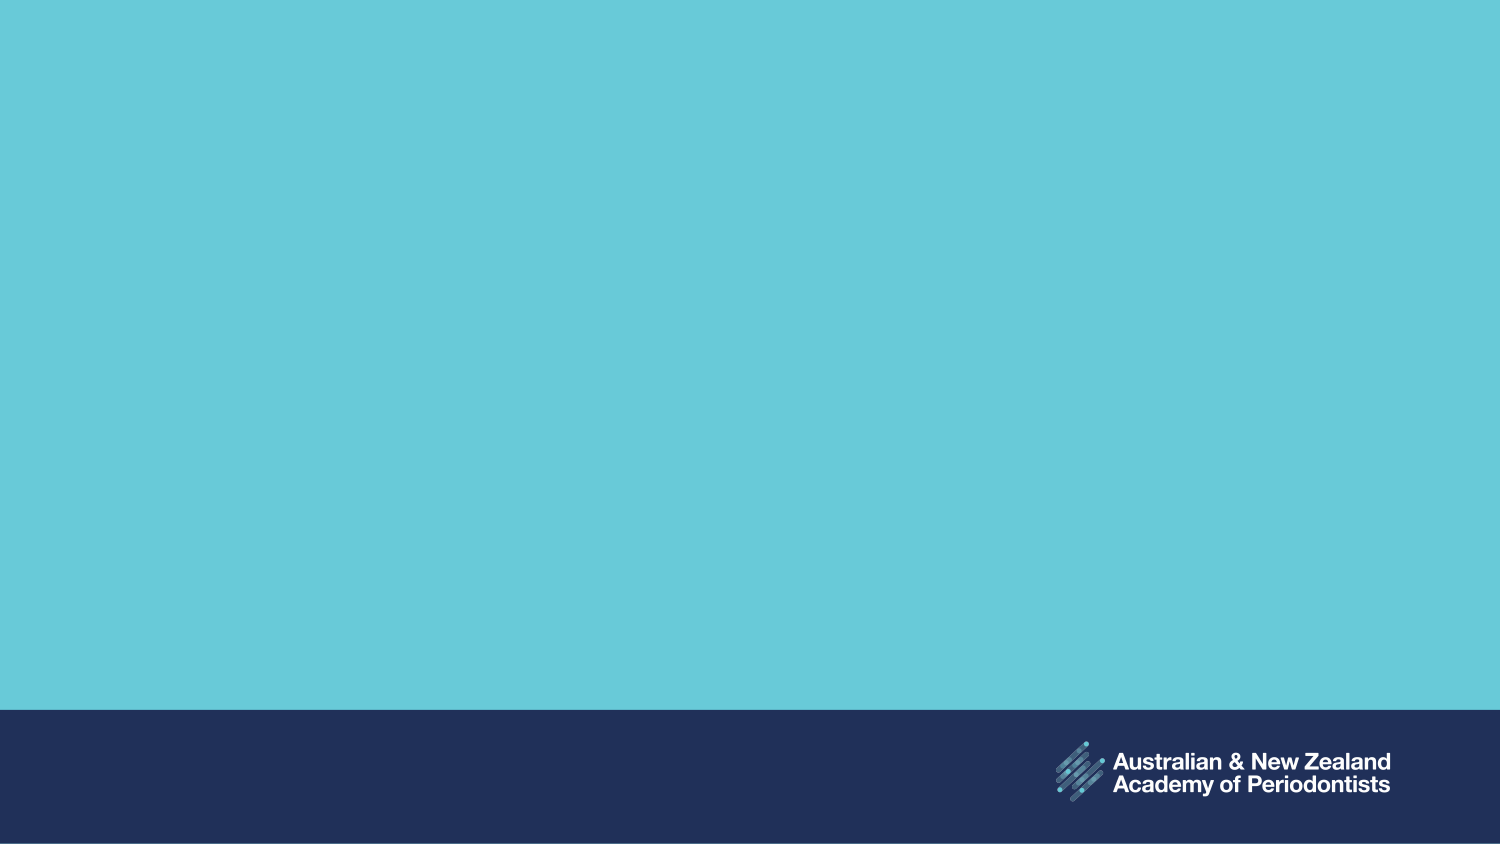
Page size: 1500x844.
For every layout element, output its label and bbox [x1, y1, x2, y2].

picture [1053, 740, 1392, 804]
picture [0, 0, 1500, 710]
